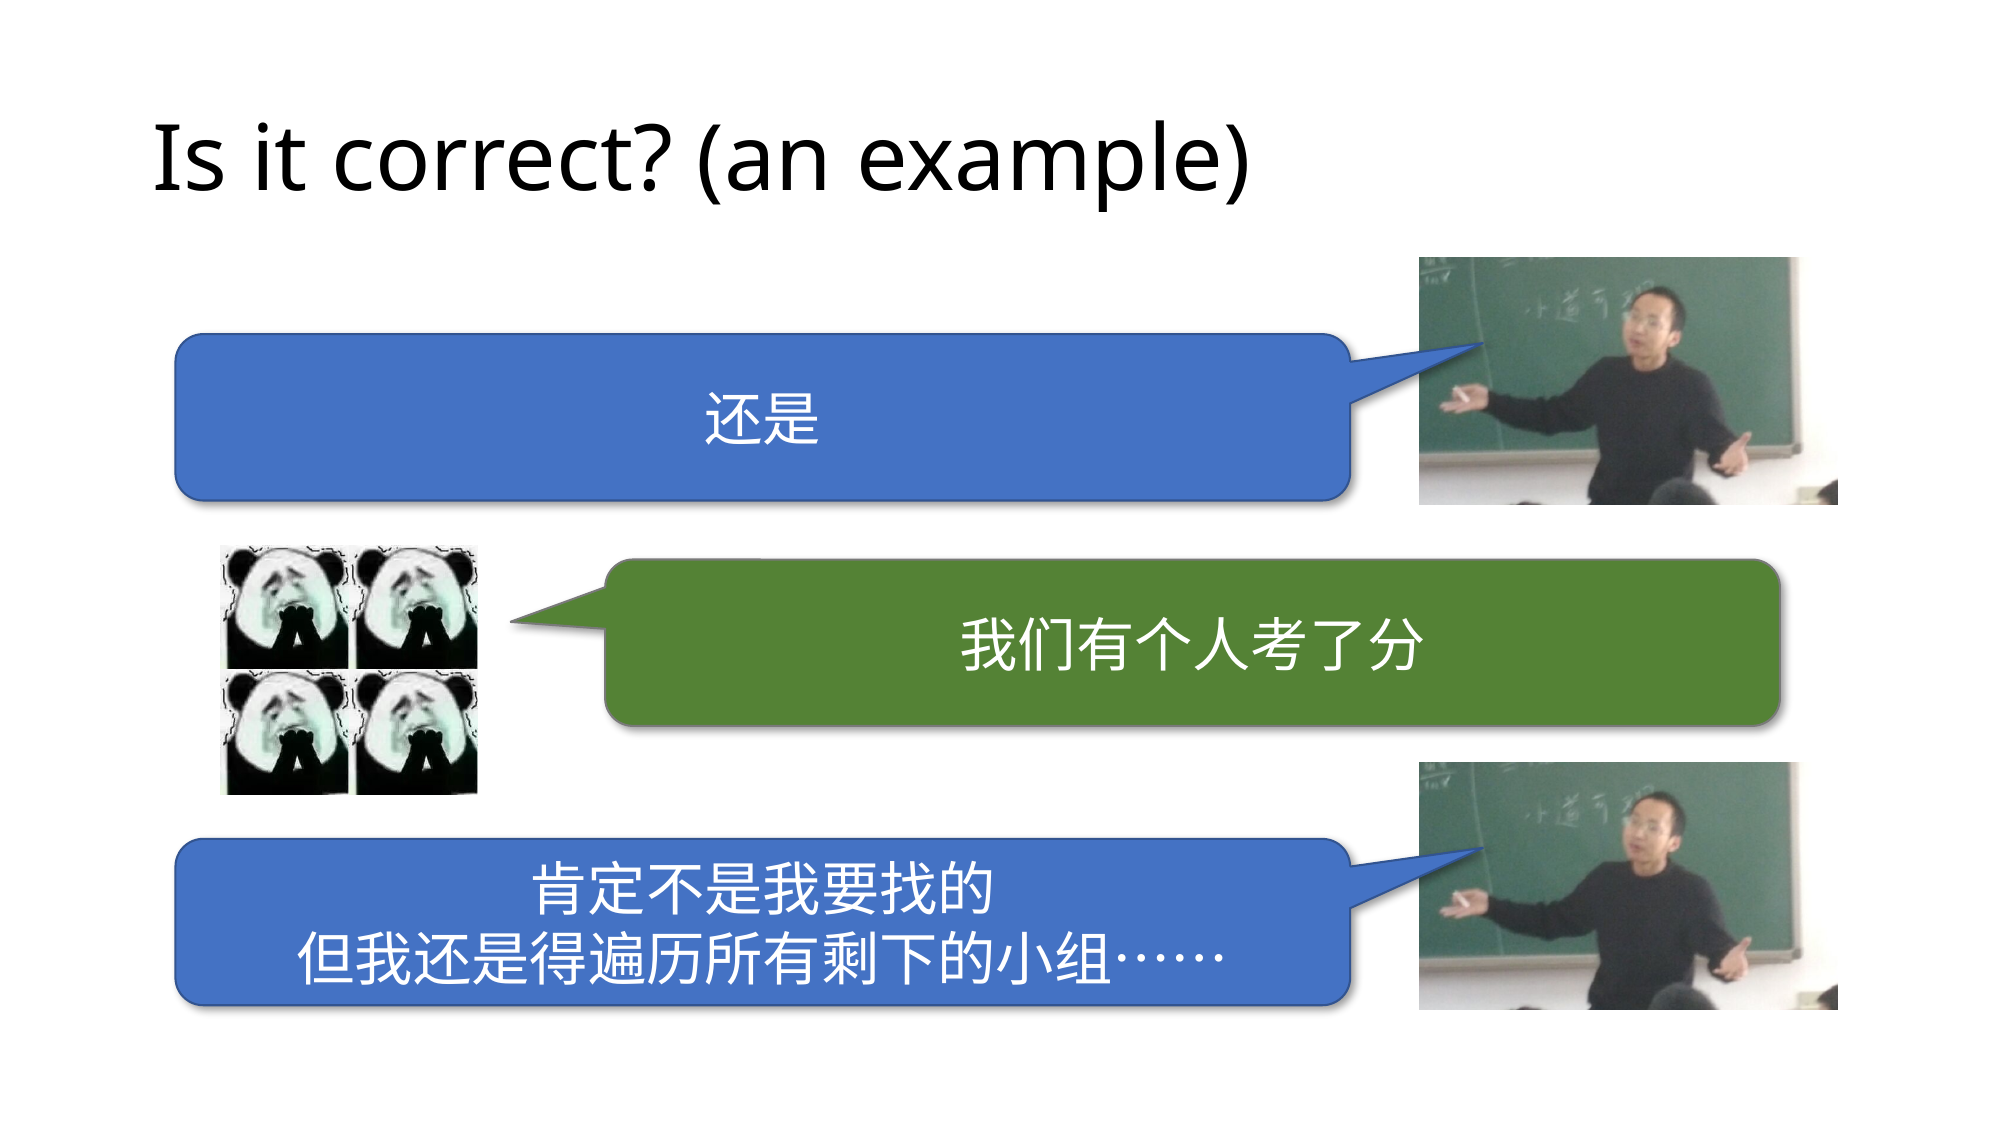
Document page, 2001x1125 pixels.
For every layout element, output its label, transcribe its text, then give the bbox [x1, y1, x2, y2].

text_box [175, 257, 1838, 506]
text_box [162, 84, 1888, 303]
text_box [175, 762, 1838, 1010]
title Is it correct? (an example) [137, 52, 1863, 270]
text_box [219, 544, 1780, 762]
